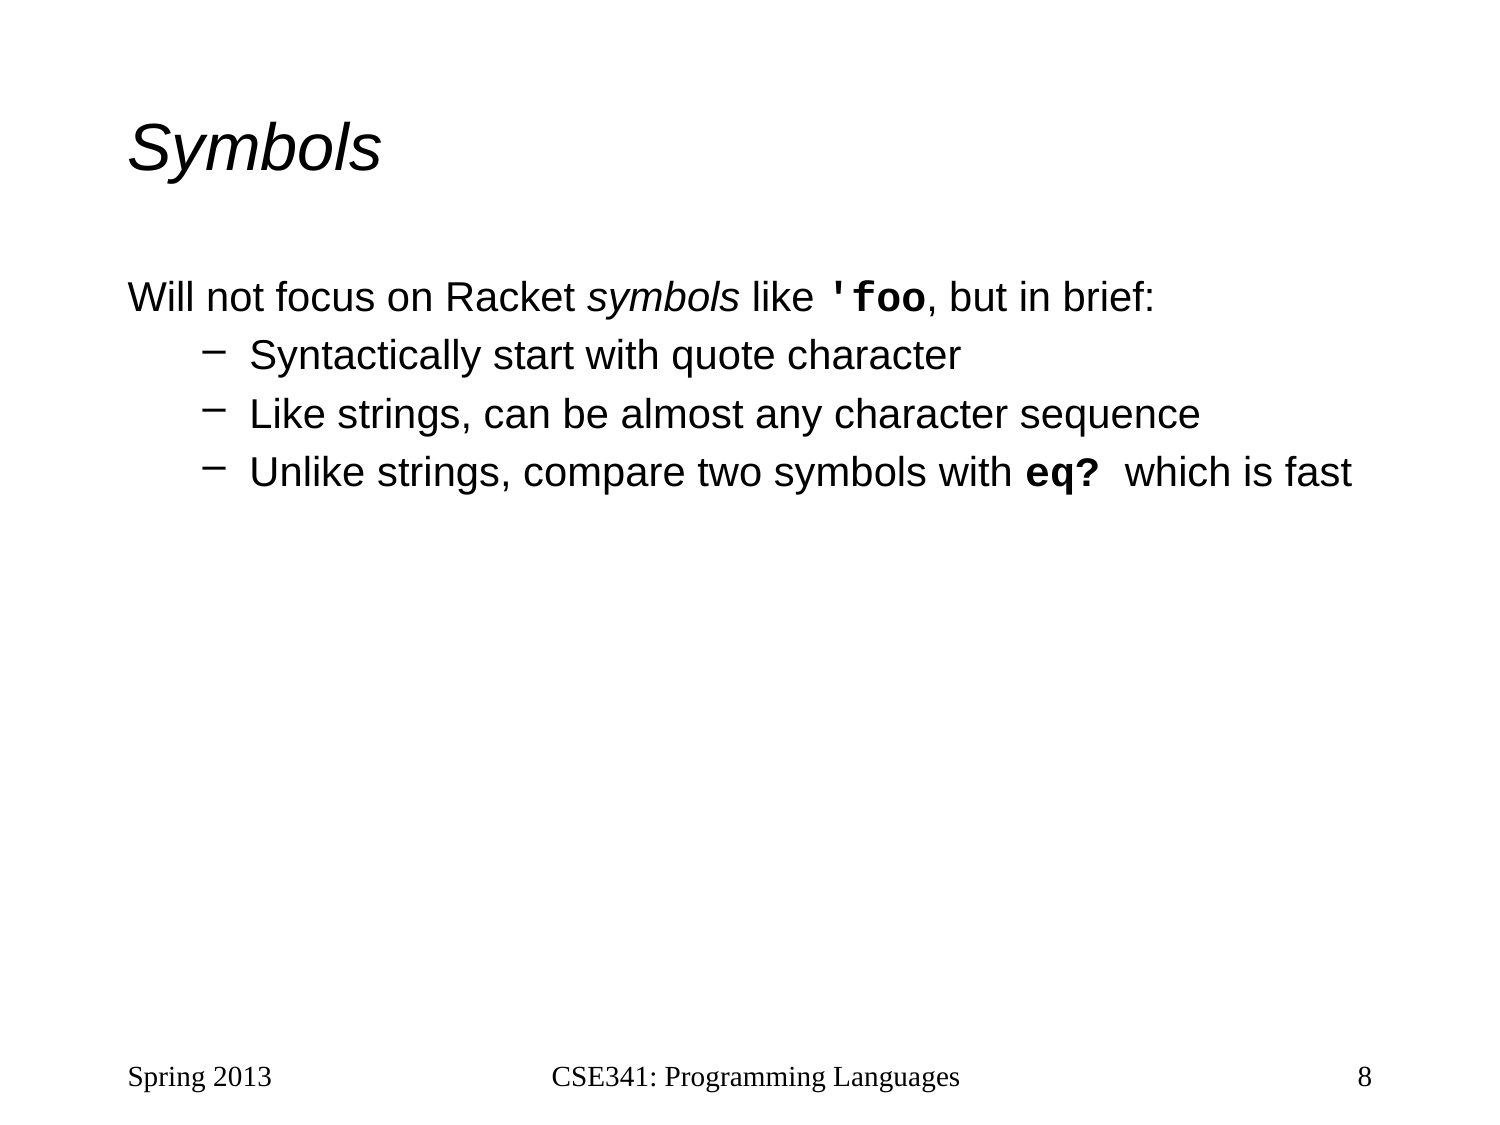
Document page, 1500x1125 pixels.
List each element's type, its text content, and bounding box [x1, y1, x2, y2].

footer CSE341: Programming Languages [474, 1049, 1038, 1125]
title Symbols [112, 49, 1388, 238]
slide_number Spring 2013 [112, 1049, 426, 1125]
list Will not focus on Racket symbols like 'foo, but in brief: Syntactically start with quote character Like strings, can be almost any character sequence Unlike strings, compare two symbols with eq? which is fast [112, 262, 1388, 1001]
slide_number 8 [1074, 1049, 1388, 1125]
